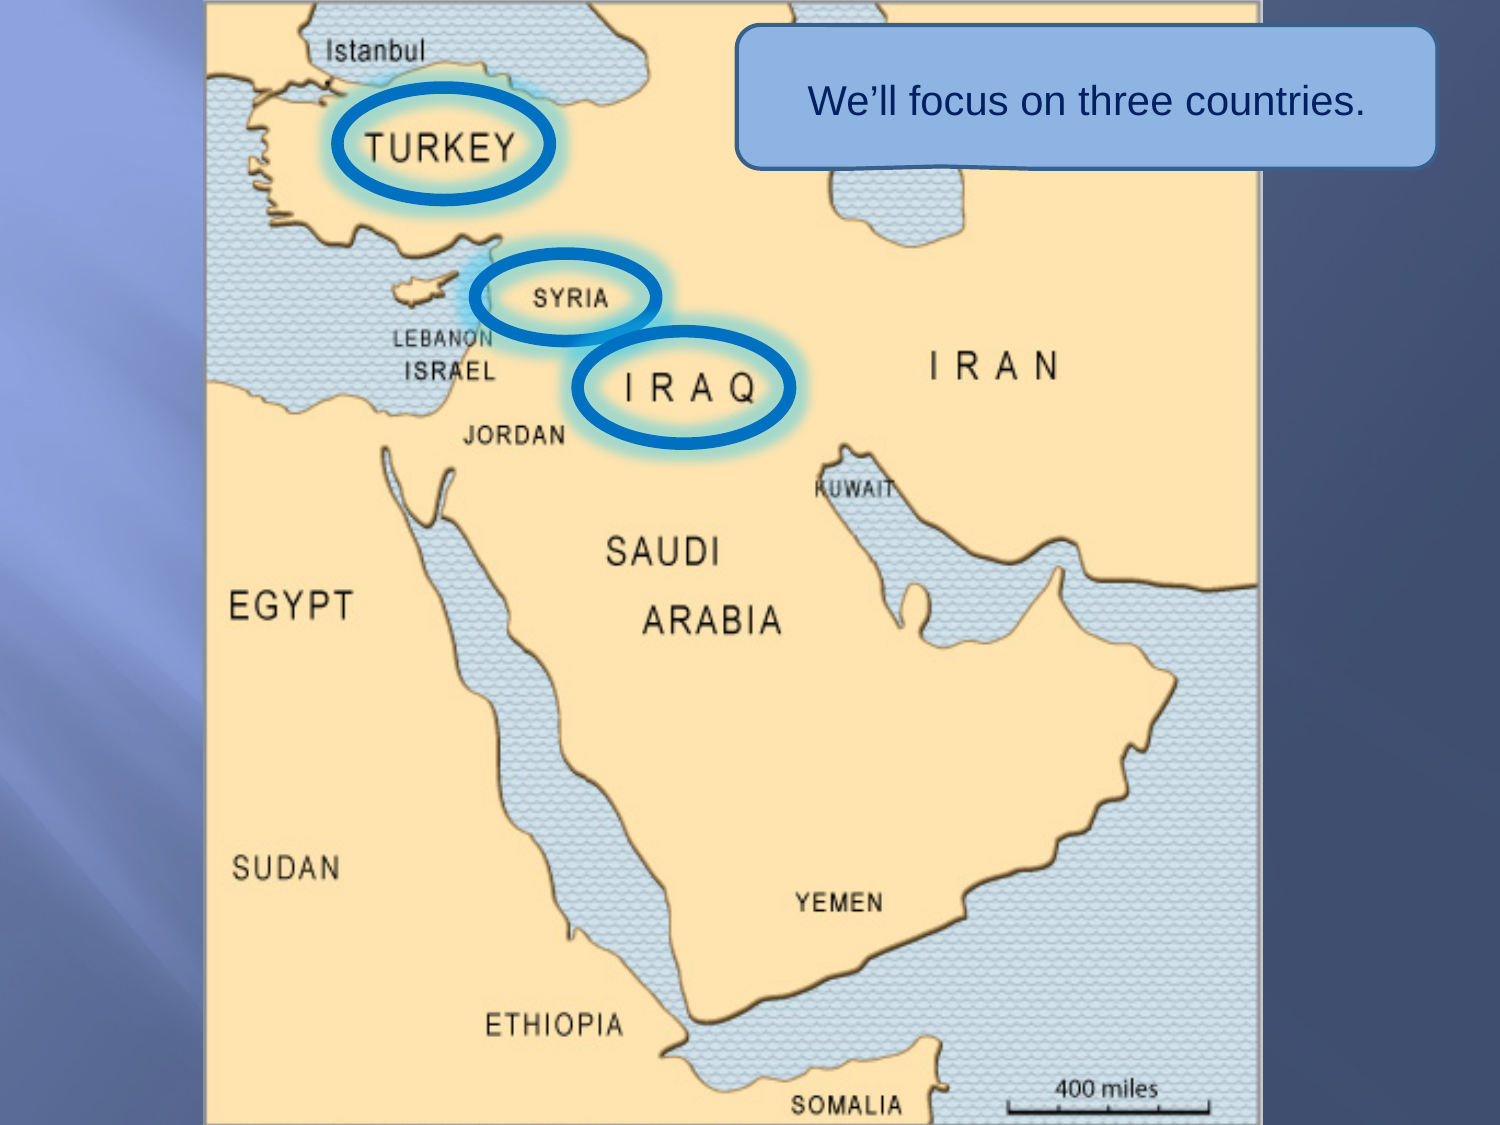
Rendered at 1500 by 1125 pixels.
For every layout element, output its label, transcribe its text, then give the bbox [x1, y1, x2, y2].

picture [203, 0, 1263, 1125]
text_box We’ll focus on three countries. [1298, 22, 1440, 171]
